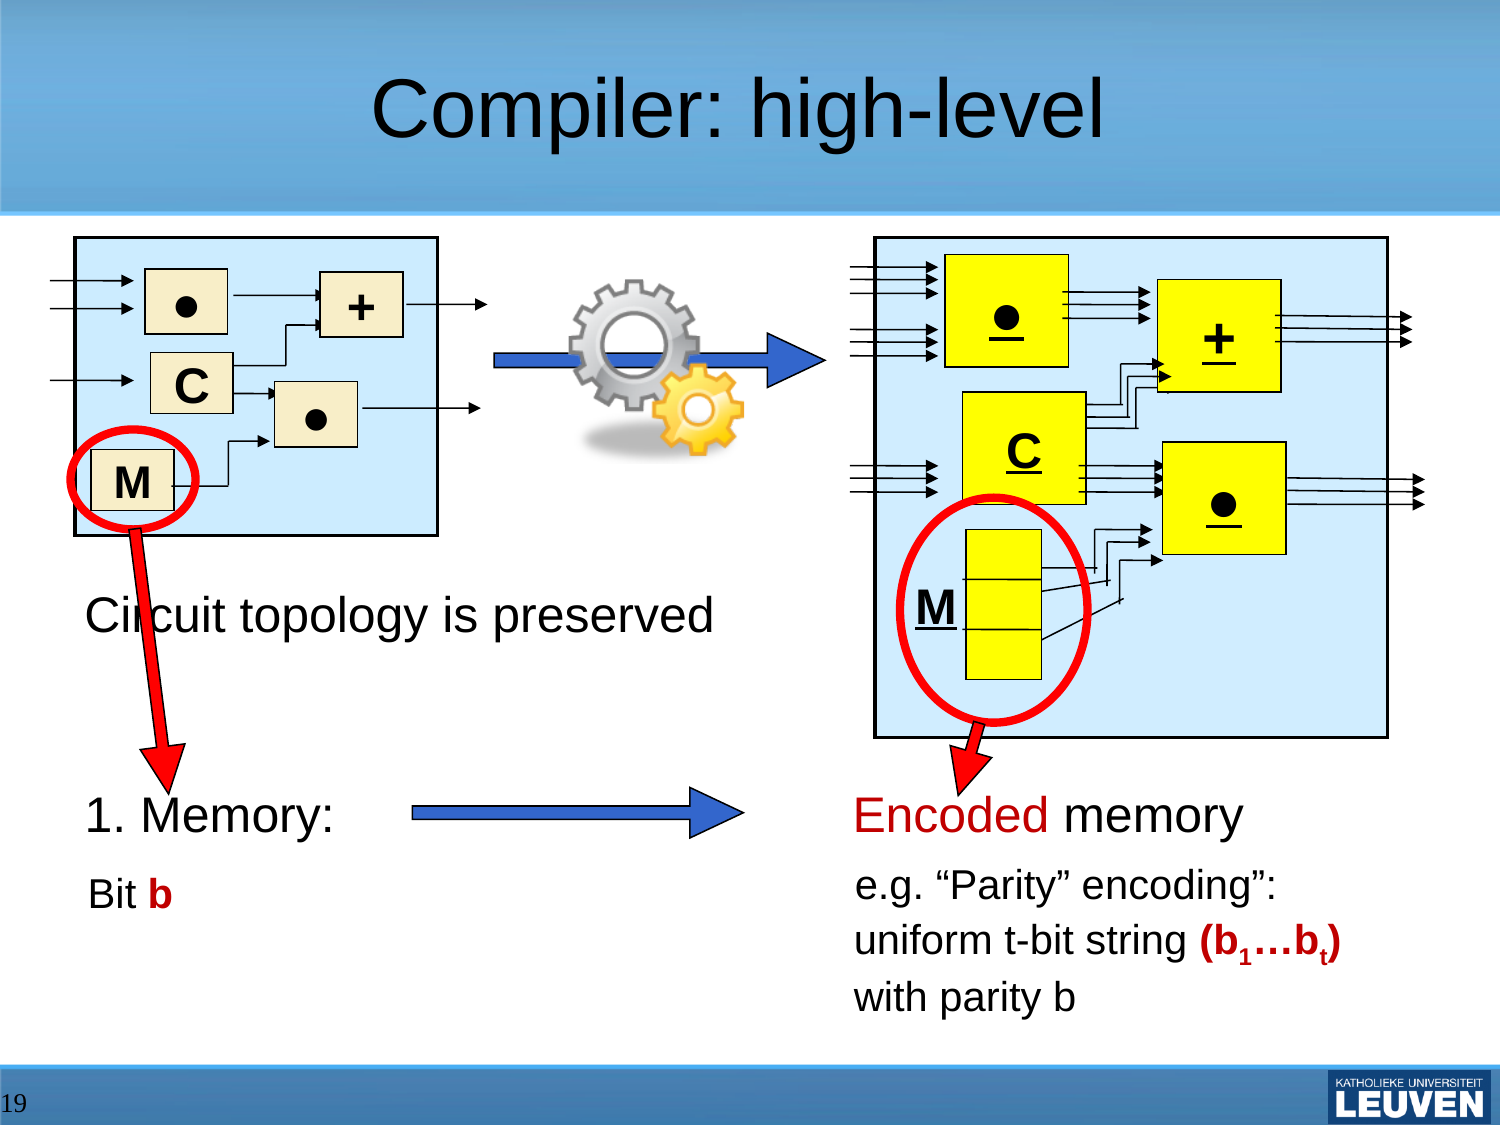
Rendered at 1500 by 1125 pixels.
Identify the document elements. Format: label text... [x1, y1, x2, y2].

text_box [49, 374, 134, 387]
text_box [233, 387, 274, 400]
text_box [1274, 323, 1413, 336]
text_box [849, 349, 939, 363]
text_box [362, 401, 481, 415]
text_box uniform t-bit string (b1…bt) with parity b [838, 905, 1388, 1028]
text_box [74, 237, 438, 536]
text_box [849, 273, 939, 286]
text_box [1120, 357, 1165, 371]
text_box 1. Memory: [69, 774, 375, 850]
text_box [1119, 554, 1164, 567]
text_box [1274, 336, 1413, 349]
title Compiler: high-level [46, 16, 1454, 205]
text_box [1287, 473, 1426, 486]
text_box C [962, 391, 1086, 505]
text_box [1287, 486, 1426, 499]
text_box [900, 497, 1088, 723]
text_box M [900, 566, 907, 593]
text_box e.g. “Parity” encoding”: [839, 849, 1388, 905]
text_box [950, 721, 992, 796]
text_box [849, 323, 939, 336]
text_box [494, 353, 557, 368]
text_box [128, 528, 185, 795]
text_box [1107, 535, 1151, 549]
text_box [756, 333, 825, 388]
text_box [1078, 472, 1162, 485]
text_box ● [144, 269, 228, 335]
text_box [849, 459, 939, 473]
text_box [1062, 312, 1151, 325]
text_box Encoded memory [837, 774, 1363, 850]
text_box Bit b [72, 859, 336, 925]
text_box [849, 287, 939, 300]
text_box ● [274, 381, 358, 447]
text_box [412, 787, 744, 838]
text_box [49, 274, 134, 287]
text_box [849, 485, 939, 499]
text_box [406, 298, 488, 311]
text_box [1078, 459, 1162, 473]
text_box + [320, 271, 403, 337]
text_box ● [945, 254, 1069, 367]
text_box [285, 318, 320, 332]
text_box [1274, 310, 1413, 324]
text_box [849, 260, 939, 274]
text_box [874, 237, 1388, 738]
text_box Circuit topology is preserved [147, 574, 763, 650]
text_box + [1157, 279, 1281, 392]
slide_number 19 [0, 1088, 350, 1125]
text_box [962, 529, 1042, 680]
text_box [1062, 285, 1151, 299]
text_box [1094, 523, 1153, 536]
text_box [849, 336, 939, 349]
text_box [1078, 485, 1162, 499]
text_box ● [1162, 441, 1286, 555]
text_box [228, 435, 271, 448]
text_box [1062, 299, 1151, 311]
picture [0, 0, 1500, 1125]
text_box [70, 429, 196, 530]
text_box [233, 289, 320, 302]
text_box [849, 472, 939, 485]
text_box [1127, 370, 1172, 383]
text_box C [150, 352, 234, 414]
text_box Circuit topology is preserved [69, 574, 144, 650]
text_box [49, 302, 134, 315]
text_box [1287, 498, 1426, 511]
